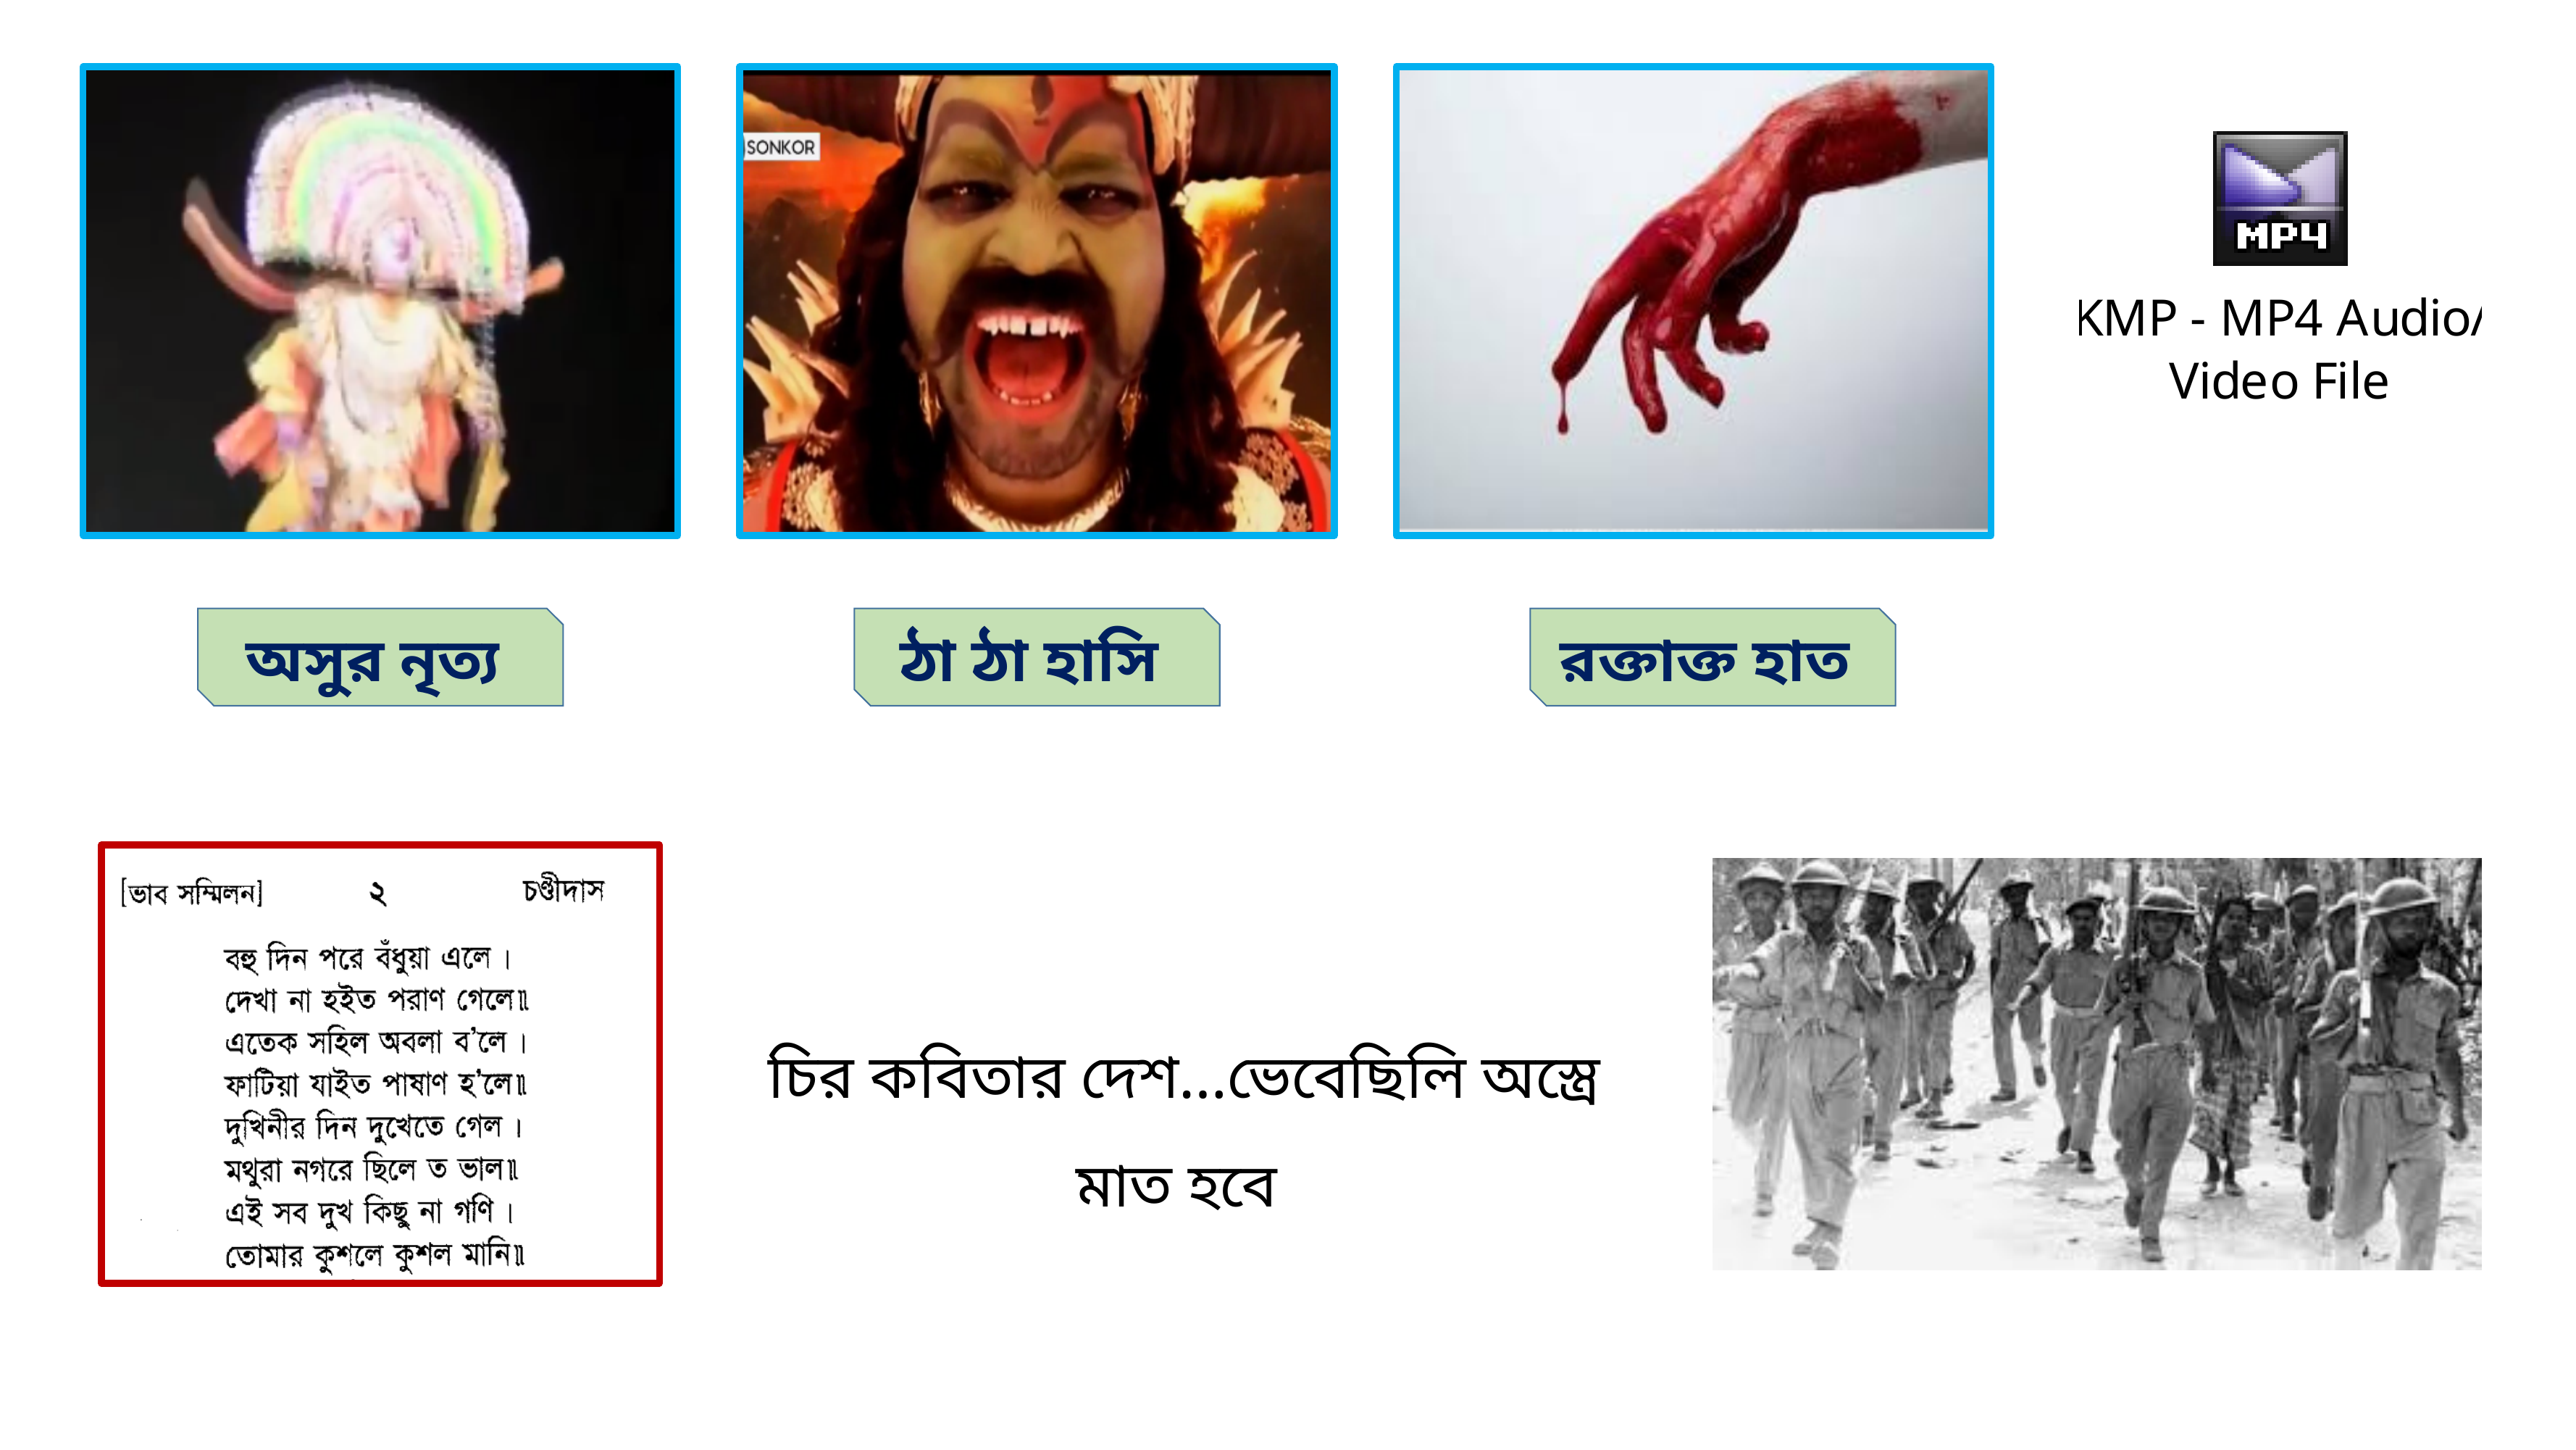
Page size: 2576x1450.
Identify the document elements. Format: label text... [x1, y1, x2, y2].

text_box রক্তাক্ত হাত [1529, 607, 1897, 707]
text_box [2079, 131, 2482, 471]
text_box চির কবিতার দেশ…ভেবেছিলি অস্ত্রে মাত হবে [732, 996, 1636, 1225]
picture [744, 71, 1330, 531]
picture [87, 71, 674, 531]
picture [1713, 858, 2482, 1270]
picture [104, 848, 656, 1280]
text_box অসুর নৃত্য [197, 607, 564, 707]
text_box ঠা ঠা হাসি [853, 607, 1221, 707]
picture [1400, 71, 1987, 531]
